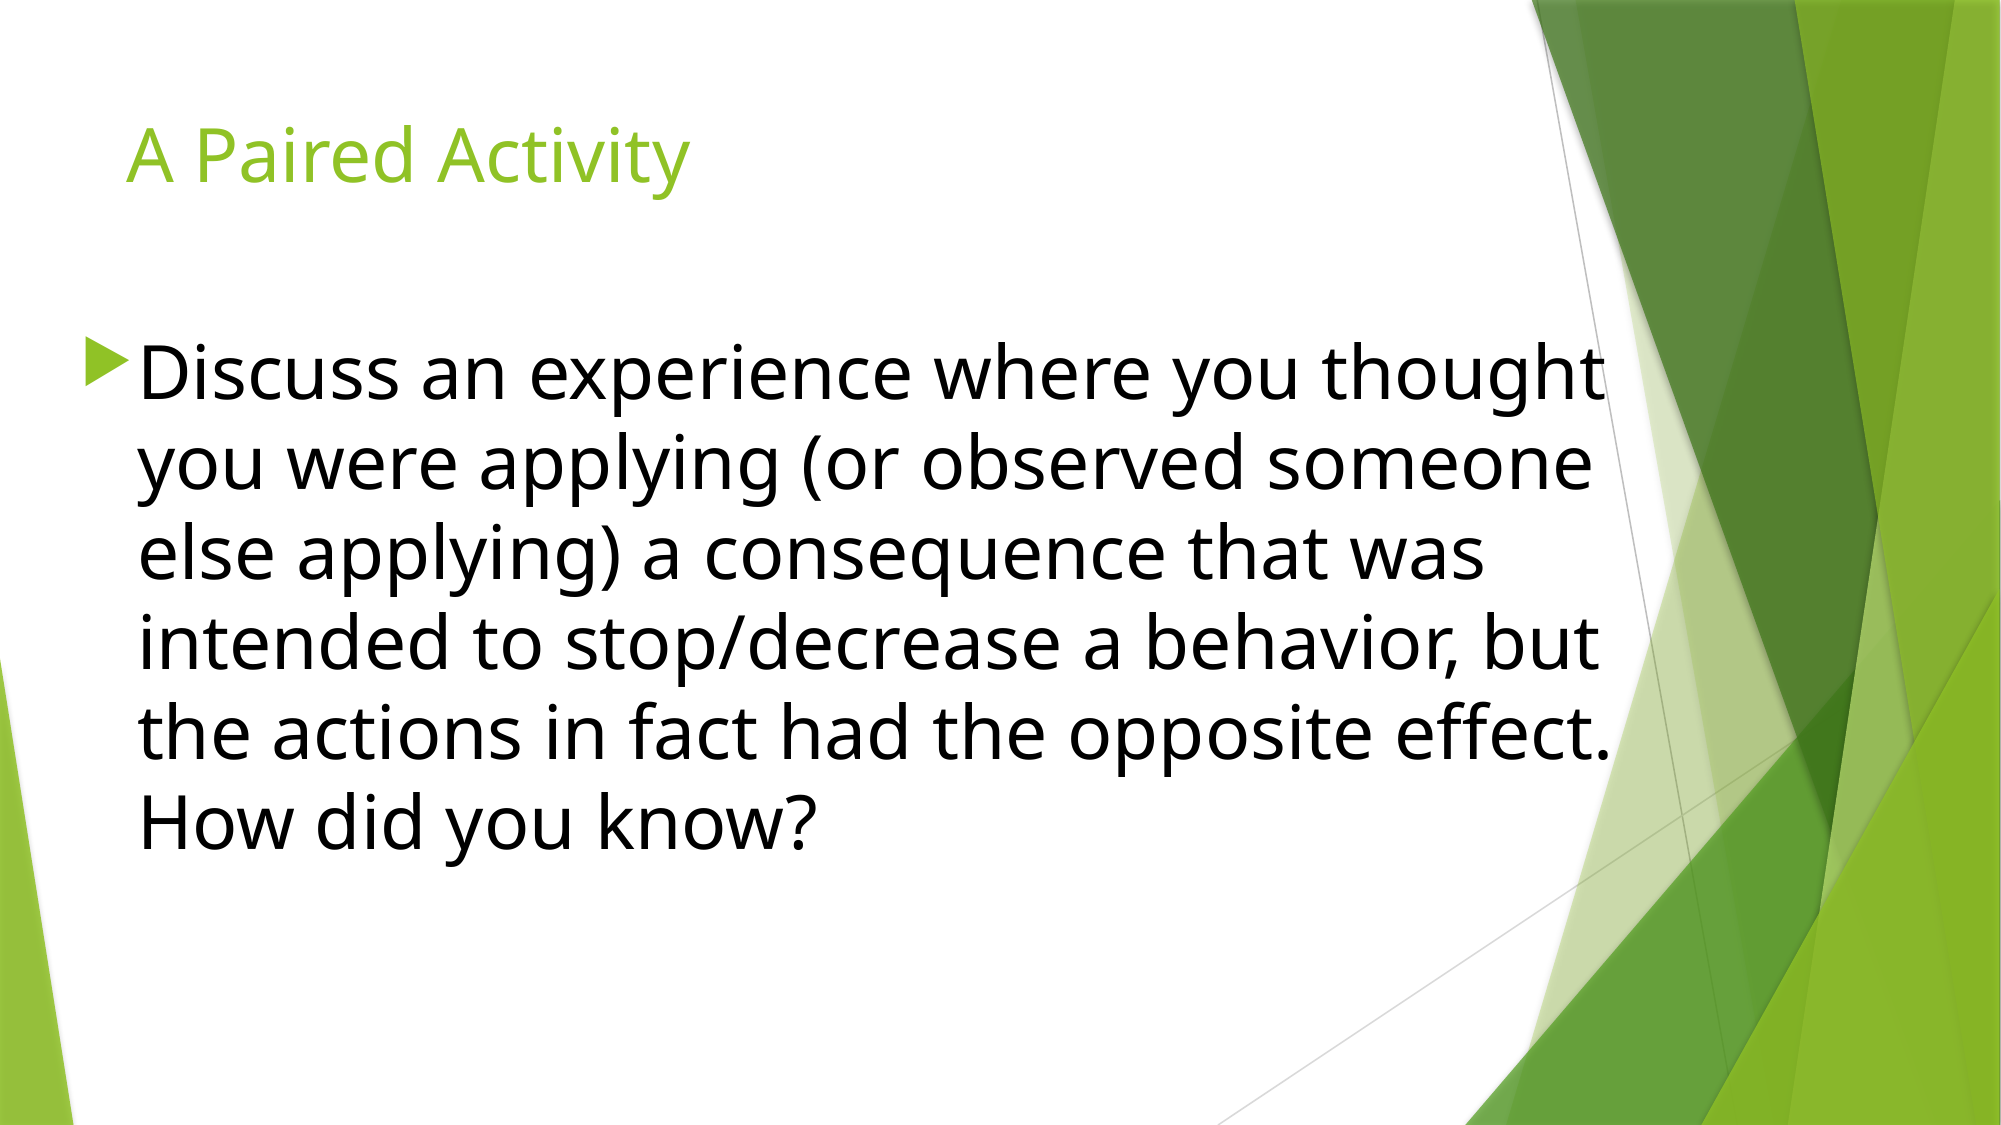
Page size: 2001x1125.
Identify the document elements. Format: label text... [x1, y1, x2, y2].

list Discuss an experience where you thought you were applying (or observed someone else applying) a consequence that was intended to stop/decrease a behavior, but the actions in fact had the opposite effect. How did you know? [65, 316, 1722, 954]
title A Paired Activity [111, 99, 1522, 316]
